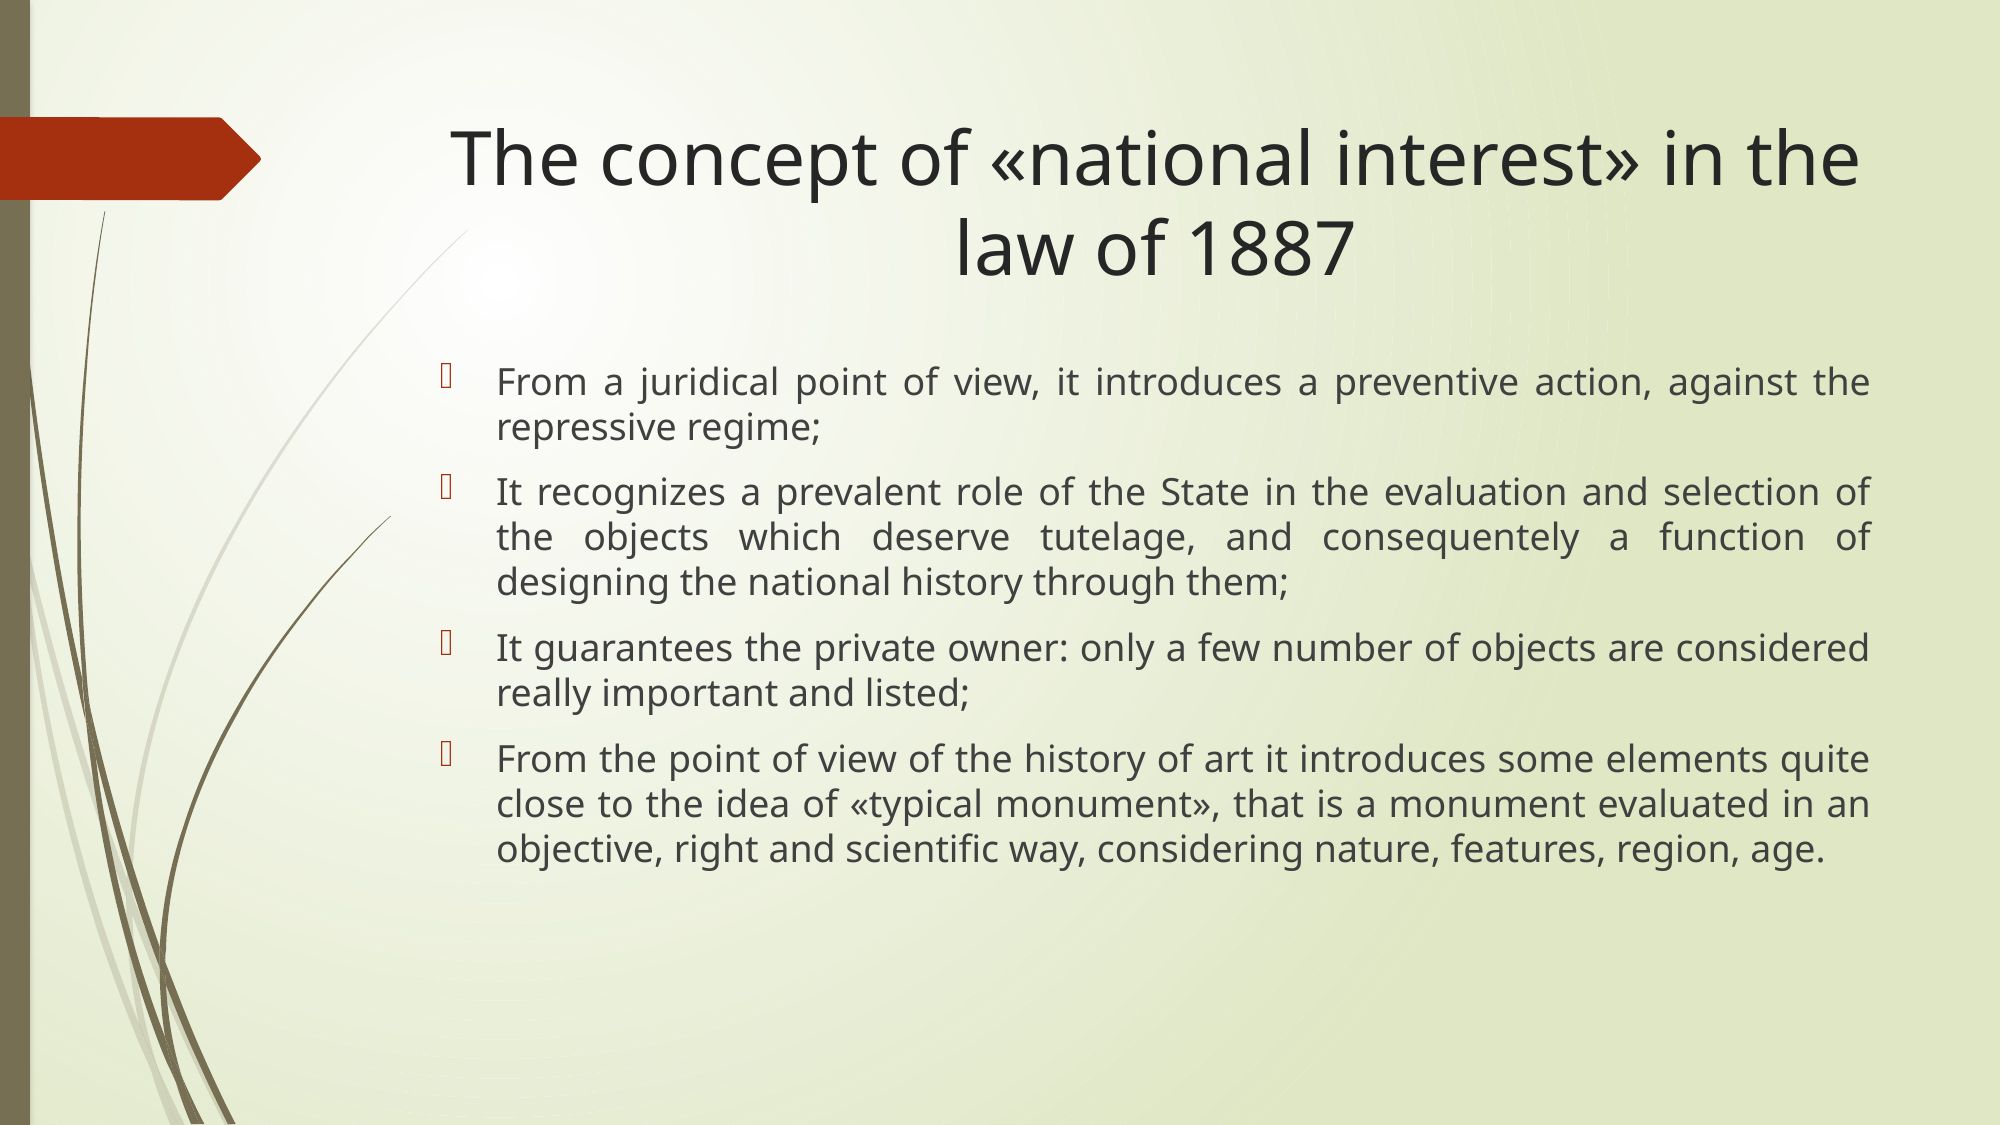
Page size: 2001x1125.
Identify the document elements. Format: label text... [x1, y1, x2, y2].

title The concept of «national interest» in the law of 1887 [425, 102, 1888, 313]
list From a juridical point of view, it introduces a preventive action, against the repressive regime; It recognizes a prevalent role of the State in the evaluation and selection of the objects which deserve tutelage, and consequentely a function of designing the national history through them; It guarantees the private owner: only a few number of objects are considered really important and listed; From the point of view of the history of art it introduces some elements quite close to the idea of «typical monument», that is a monument evaluated in an objective, right and scientific way, considering nature, features, region, age. [424, 350, 1888, 970]
